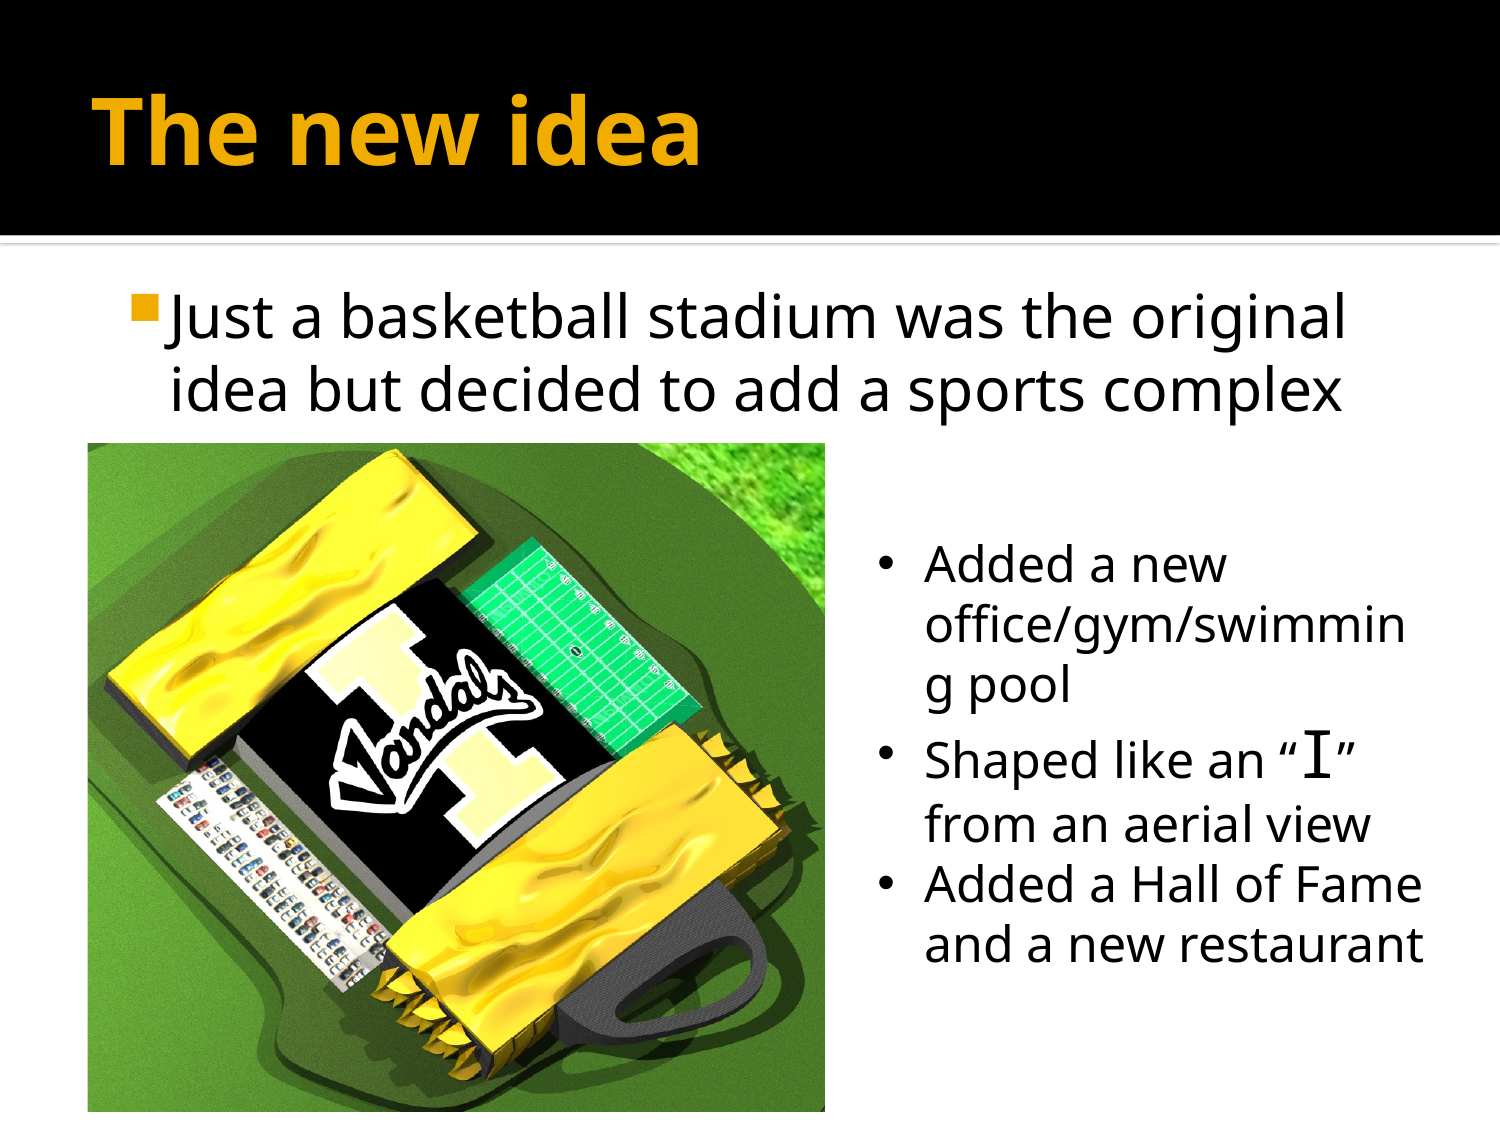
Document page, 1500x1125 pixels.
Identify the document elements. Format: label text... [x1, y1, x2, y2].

title The new idea [75, 25, 1425, 231]
list Just a basketball stadium was the original idea but decided to add a sports complex [99, 262, 1400, 488]
picture [87, 443, 825, 1112]
text_box Added a new office/gym/swimming pool Shaped like an “I” from an aerial view Added a Hall of Fame and a new restaurant [862, 524, 1450, 980]
